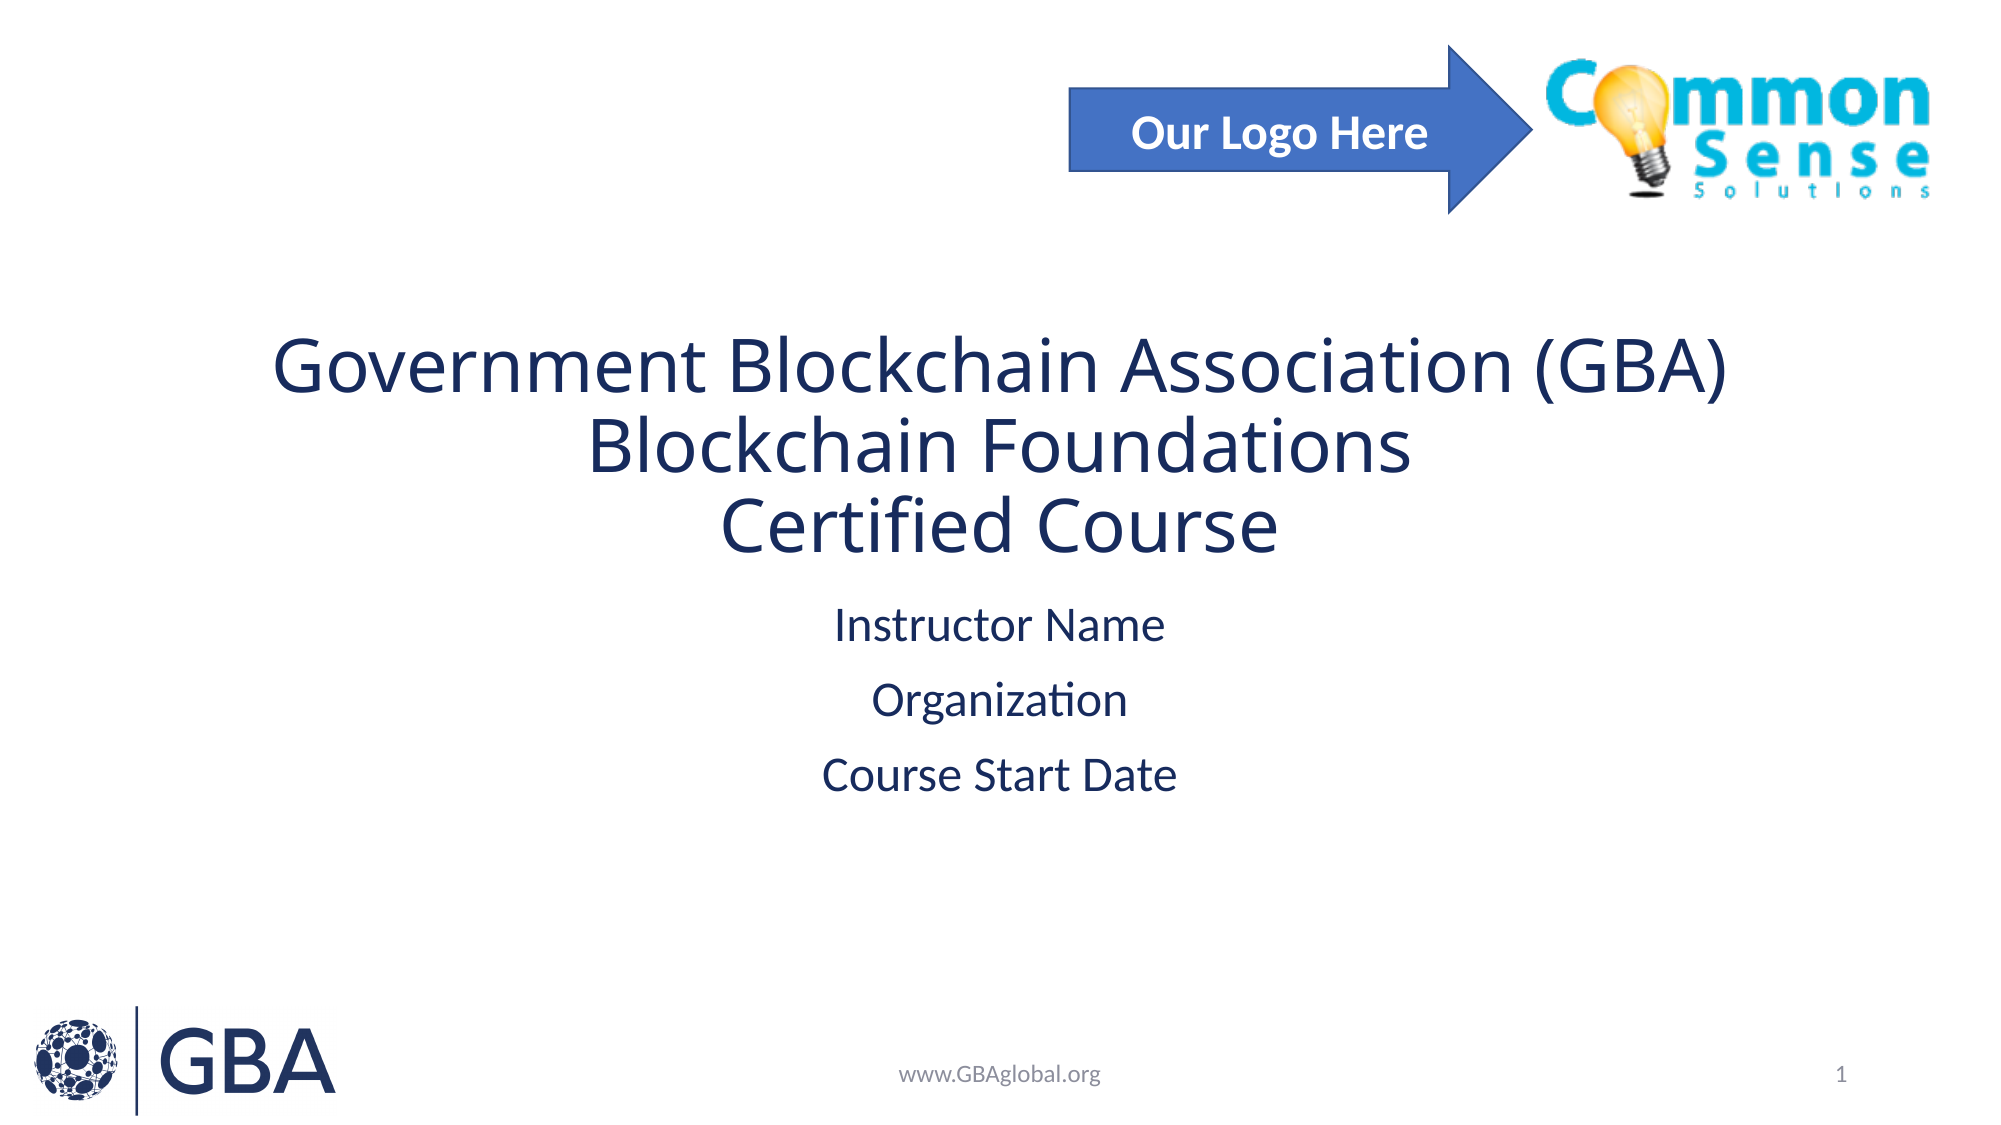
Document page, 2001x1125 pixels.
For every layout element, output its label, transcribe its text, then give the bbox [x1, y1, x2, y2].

slide_number 1 [1412, 1042, 1863, 1103]
subtitle Instructor Name Organization Course Start Date [249, 590, 1750, 863]
picture [33, 1006, 337, 1116]
footer www.GBAglobal.org [662, 1042, 1338, 1103]
picture [1542, 56, 1934, 209]
text_box Our Logo Here [1068, 44, 1534, 215]
title Government Blockchain Association (GBA) Blockchain Foundations Certified Course [249, 248, 1750, 576]
